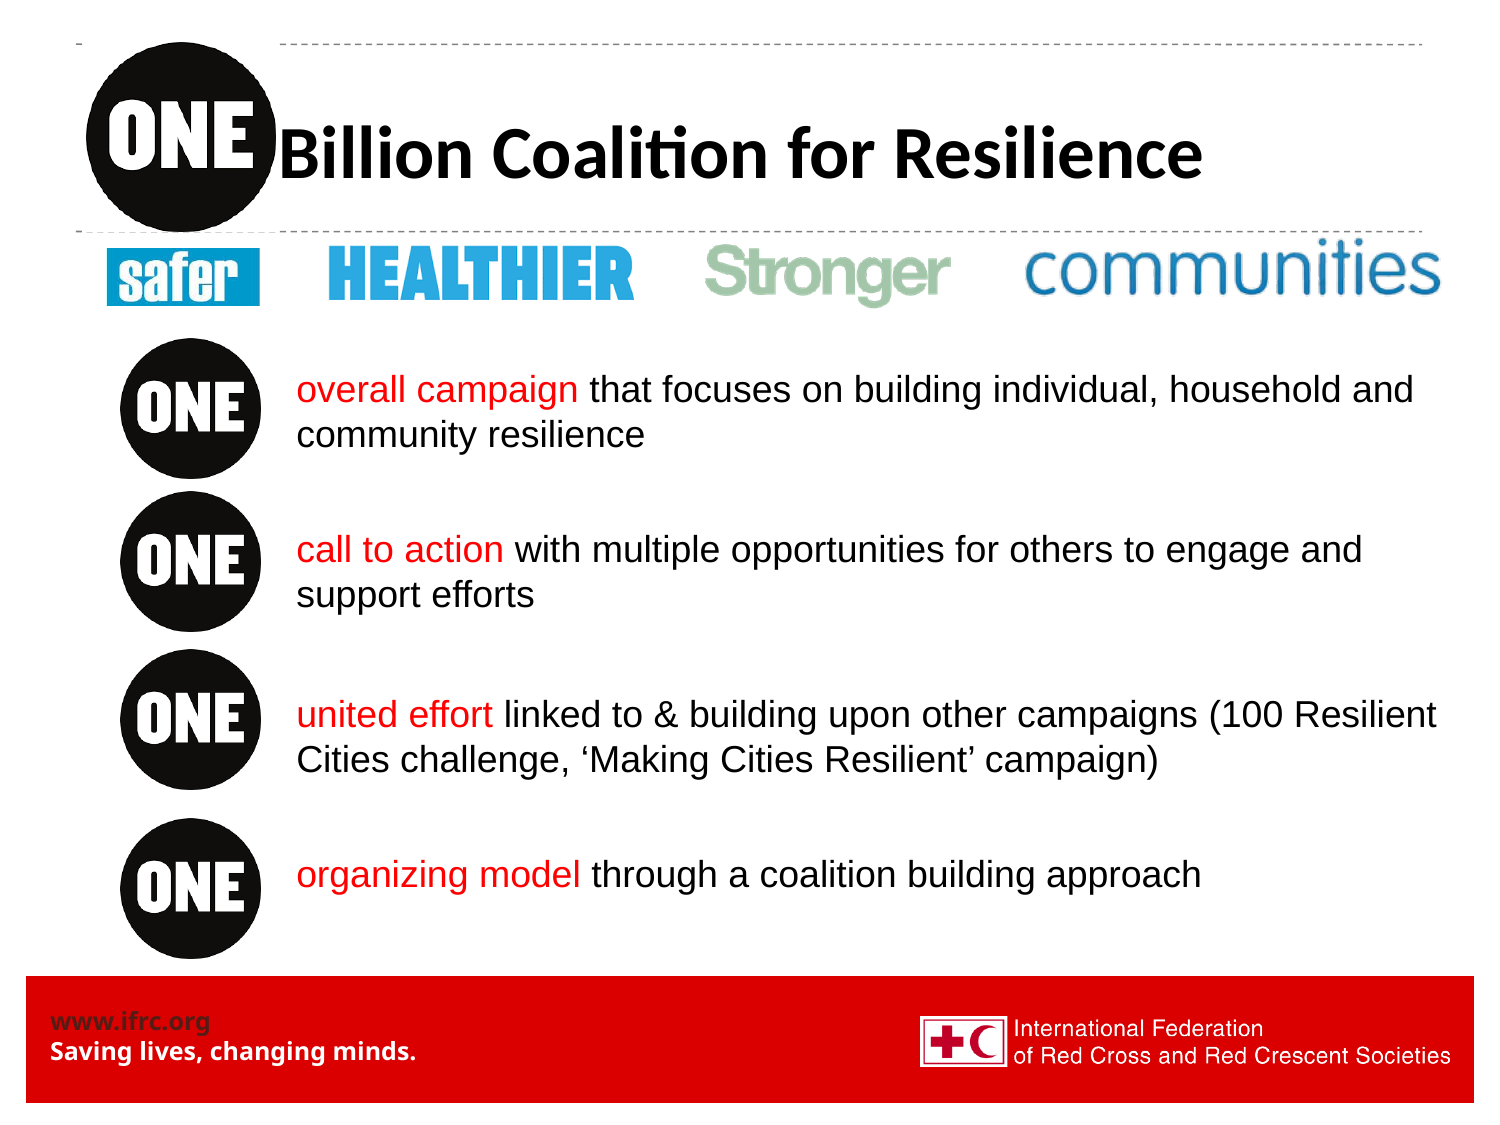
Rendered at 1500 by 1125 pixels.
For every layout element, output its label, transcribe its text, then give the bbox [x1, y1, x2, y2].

picture [120, 491, 262, 633]
picture [120, 648, 262, 790]
picture [86, 42, 276, 232]
list overall campaign that focuses on building individual, household and community resilience call to action with multiple opportunities for others to engage and support efforts united effort linked to & building upon other campaigns (100 Resilient Cities challenge, ‘Making Cities Resilient’ campaign) organizing model through a coalition building approach [206, 357, 1470, 1114]
picture [702, 241, 953, 309]
title Billion Coalition for Resilience [278, 44, 1426, 233]
picture [169, 251, 238, 302]
picture [120, 818, 262, 960]
picture [120, 337, 262, 479]
picture [1018, 233, 1454, 306]
title Billion Coalition for Resilience [74, 44, 83, 233]
picture [328, 241, 634, 302]
picture [119, 260, 168, 303]
